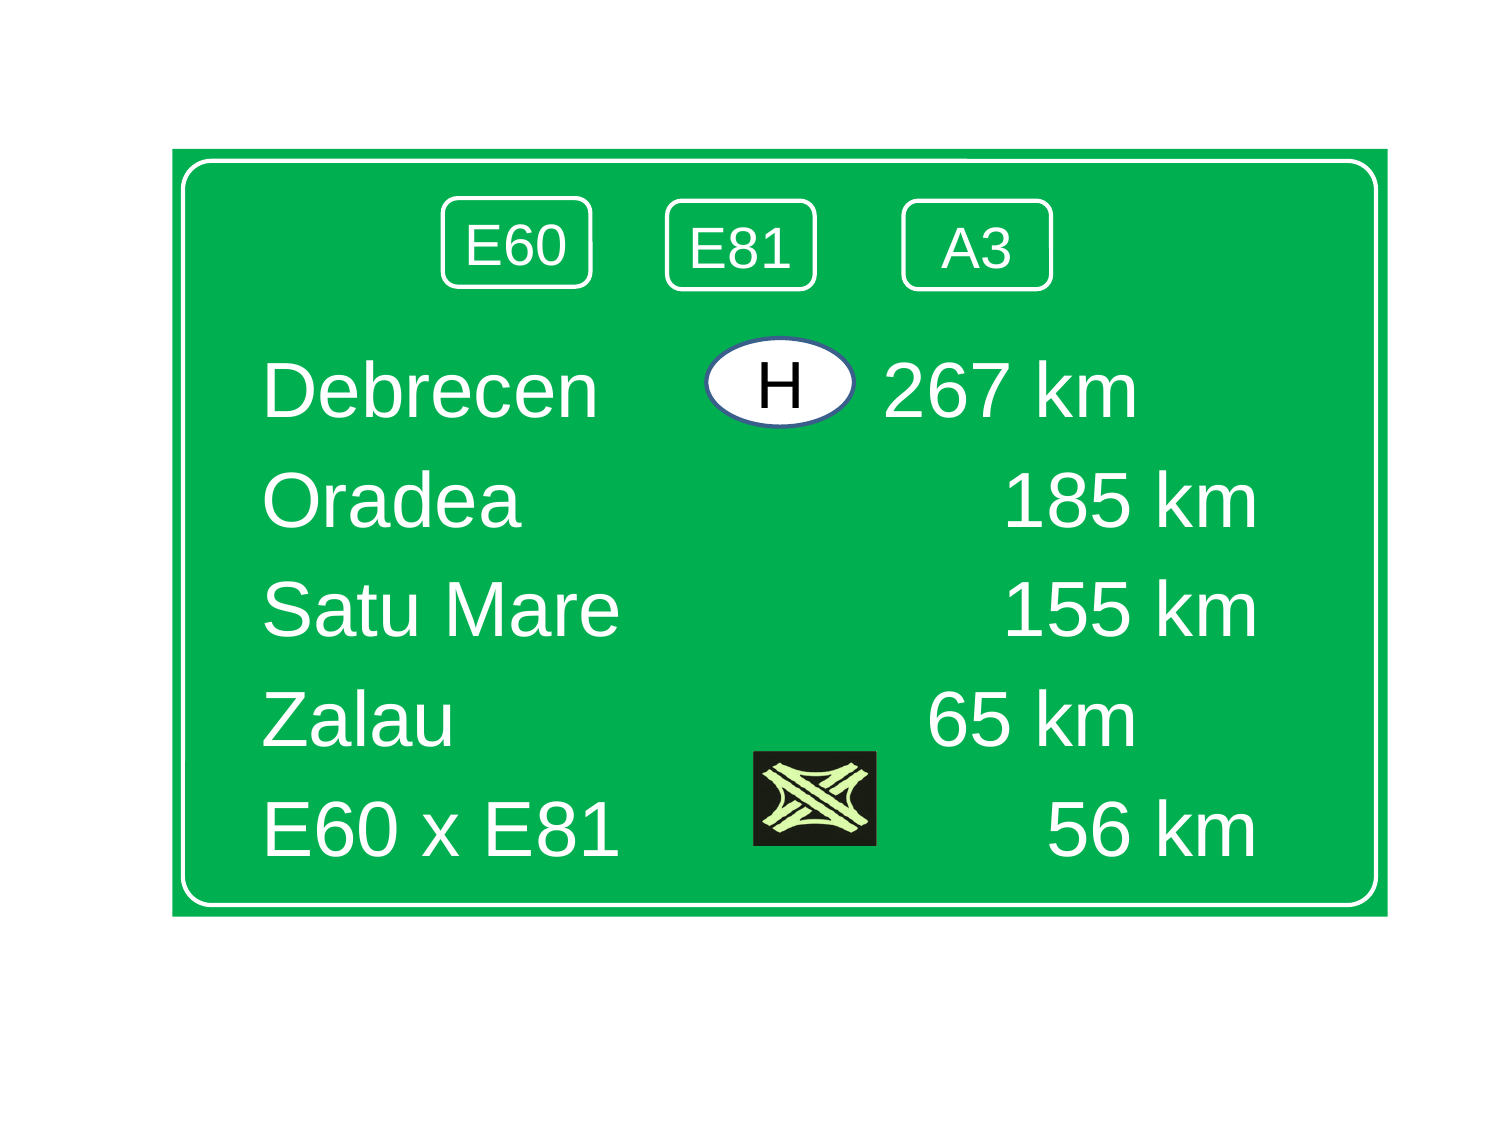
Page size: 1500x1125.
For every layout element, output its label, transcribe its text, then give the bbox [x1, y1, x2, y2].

text_box E60 [440, 196, 593, 289]
picture [753, 751, 877, 847]
text_box A3 [901, 198, 1054, 292]
text_box [180, 158, 1379, 908]
text_box E81 [664, 198, 817, 292]
text_box Debrecen 267 km Oradea 185 km Satu Mare 155 km Zalau 65 km E60 x E81 56 km [172, 148, 1388, 917]
text_box H [704, 335, 857, 429]
